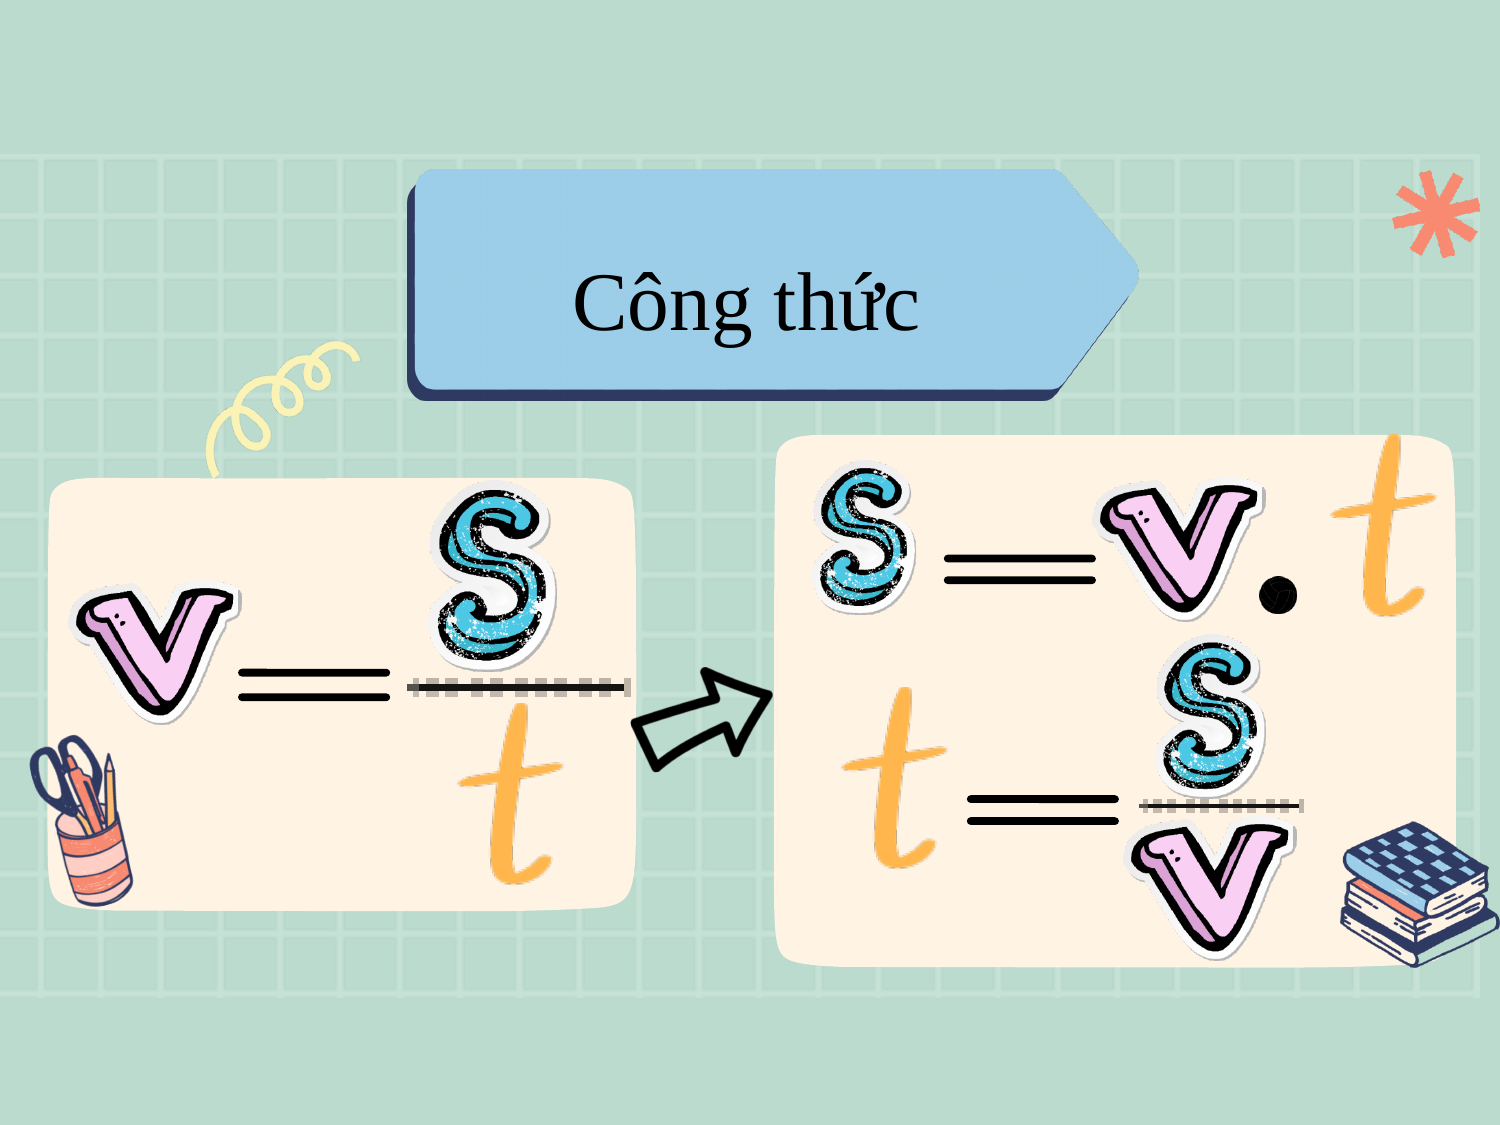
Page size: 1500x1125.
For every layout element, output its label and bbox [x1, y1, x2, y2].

picture [0, 154, 1500, 998]
text_box [773, 434, 1457, 968]
text_box [47, 477, 637, 912]
